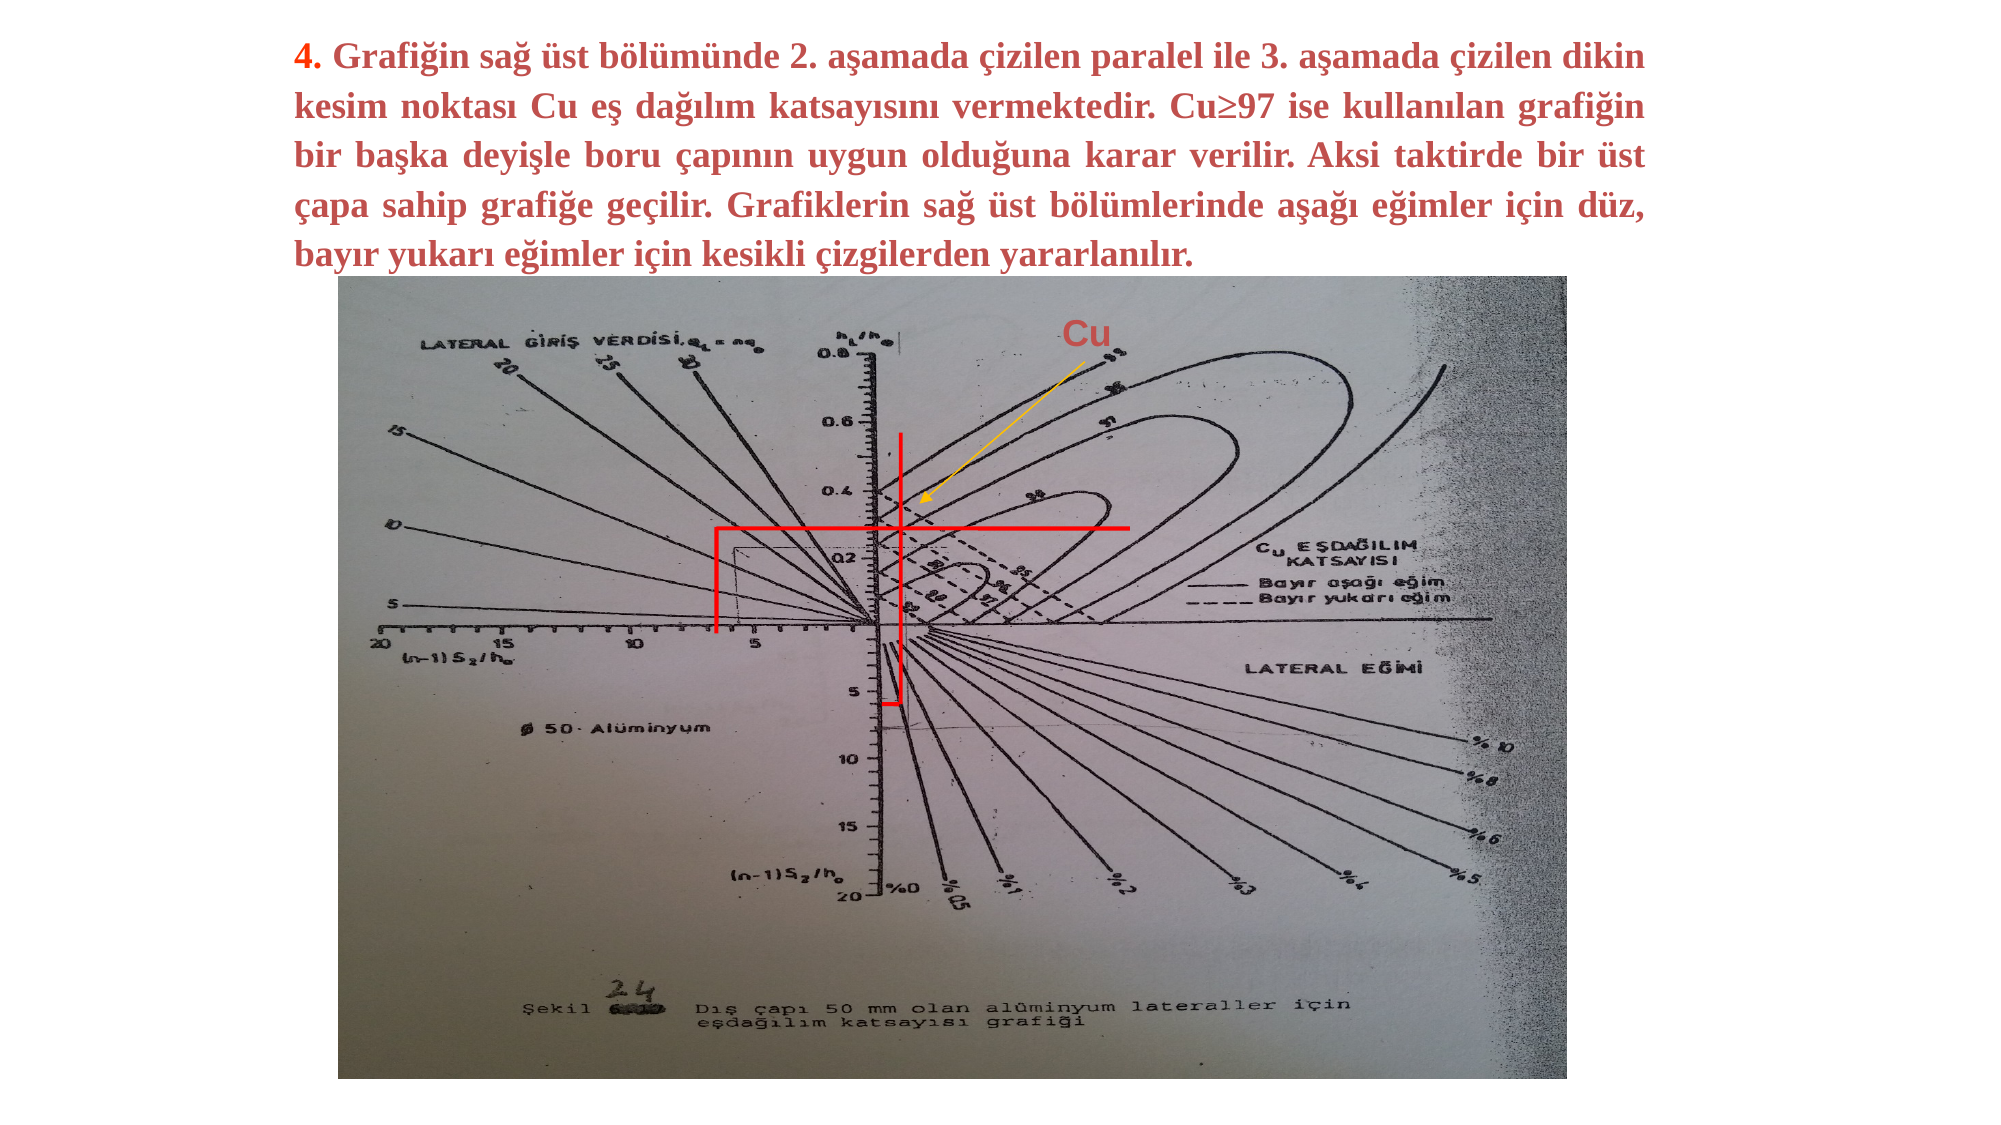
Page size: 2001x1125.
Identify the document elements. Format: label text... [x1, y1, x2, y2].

text_box 4. Grafiğin sağ üst bölümünde 2. aşamada çizilen paralel ile 3. aşamada çizilen dikin kesim noktası Cu eş dağılım katsayısını vermektedir. Cu≥97 ise kullanılan grafiğin bir başka deyişle boru çapının uygun olduğuna karar verilir. Aksi taktirde bir üst çapa sahip grafiğe geçilir. Grafiklerin sağ üst bölümlerinde aşağı eğimler için düz, bayır yukarı eğimler için kesikli çizgilerden yararlanılır. [279, 19, 1662, 282]
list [338, 275, 1568, 1079]
